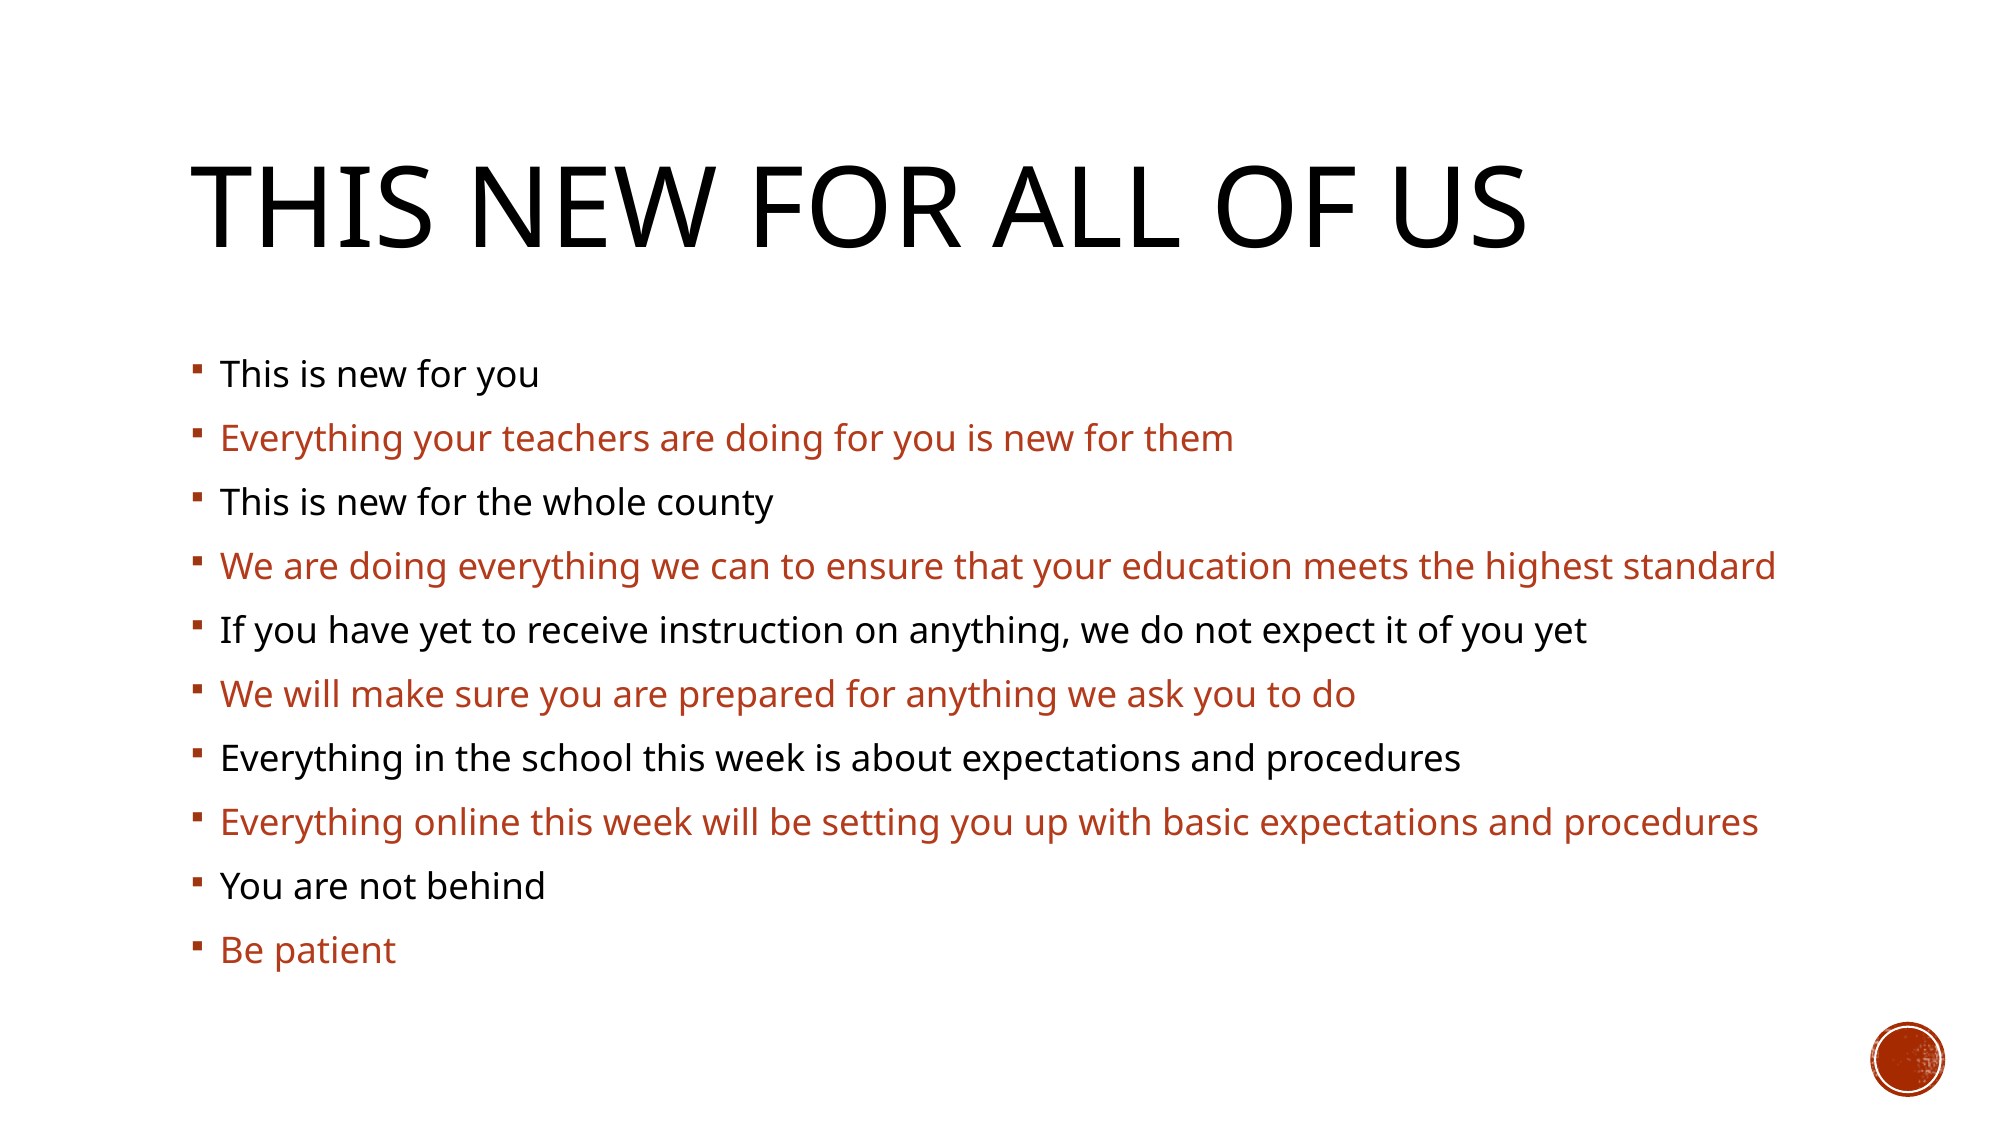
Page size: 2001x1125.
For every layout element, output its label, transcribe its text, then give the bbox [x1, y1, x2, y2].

title This new for all of us [175, 79, 1826, 344]
list This is new for you Everything your teachers are doing for you is new for them This is new for the whole county We are doing everything we can to ensure that your education meets the highest standard If you have yet to receive instruction on anything, we do not expect it of you yet We will make sure you are prepared for anything we ask you to do Everything in the school this week is about expectations and procedures Everything online this week will be setting you up with basic expectations and procedures You are not behind Be patient [175, 348, 1826, 1013]
